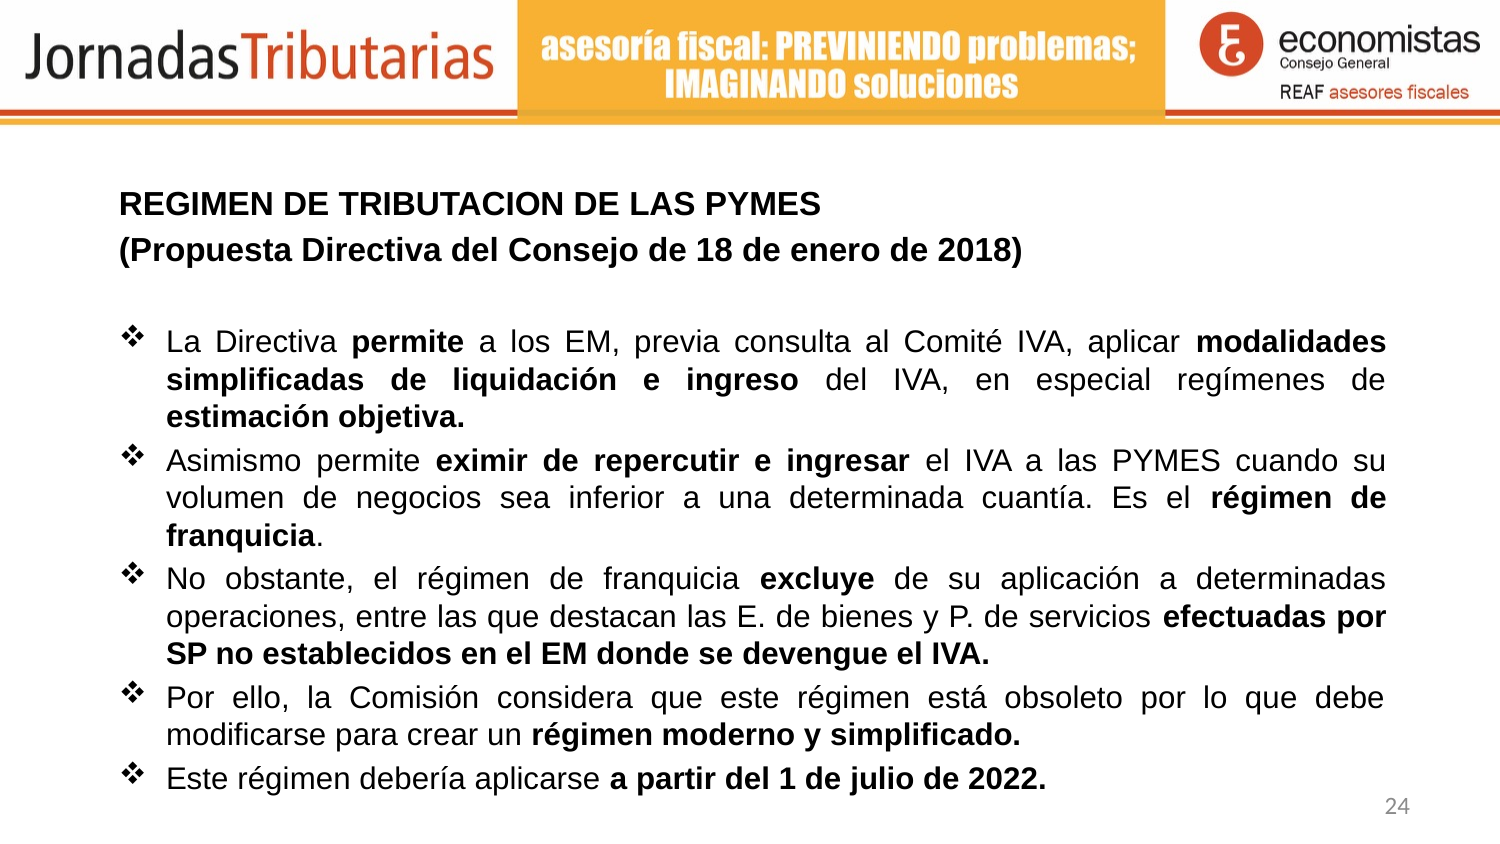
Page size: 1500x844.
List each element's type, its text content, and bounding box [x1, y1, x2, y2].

slide_number 24 [1074, 782, 1425, 827]
picture [0, 0, 1500, 129]
list REGIMEN DE TRIBUTACION DE LAS PYMES (Propuesta Directiva del Consejo de 18 de enero de 2018) La Directiva permite a los EM, previa consulta al Comité IVA, aplicar modalidades simplificadas de liquidación e ingreso del IVA, en especial regímenes de estimación objetiva. Asimismo permite eximir de repercutir e ingresar el IVA a las PYMES cuando su volumen de negocios sea inferior a una determinada cuantía. Es el régimen de franquicia. No obstante, el régimen de franquicia excluye de su aplicación a determinadas operaciones, entre las que destacan las E. de bienes y P. de servicios efectuadas por SP no establecidos en el EM donde se devengue el IVA. Por ello, la Comisión considera que este régimen está obsoleto por lo que debe modificarse para crear un régimen moderno y simplificado. Este régimen debería aplicarse a partir del 1 de julio de 2022. [104, 174, 1402, 386]
